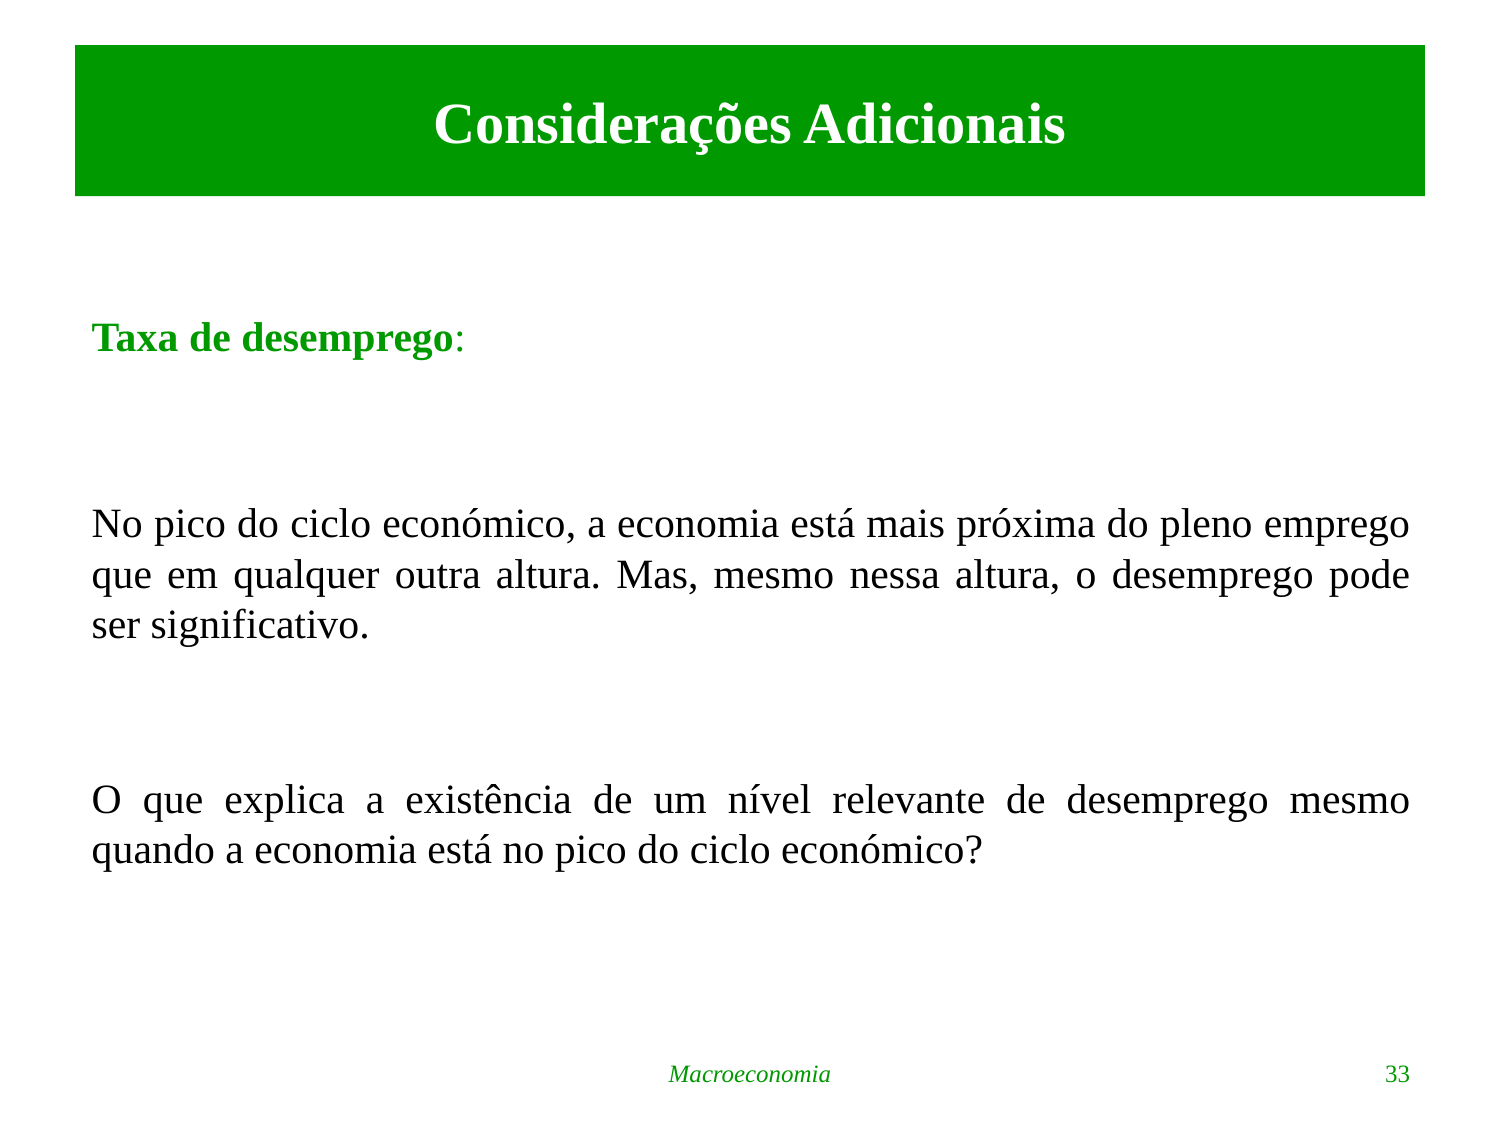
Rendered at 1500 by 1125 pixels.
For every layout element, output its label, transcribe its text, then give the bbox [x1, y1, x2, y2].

title Considerações Adicionais [75, 45, 1425, 197]
slide_number 33 [1074, 1042, 1425, 1103]
footer Macroeconomia [512, 1042, 988, 1103]
